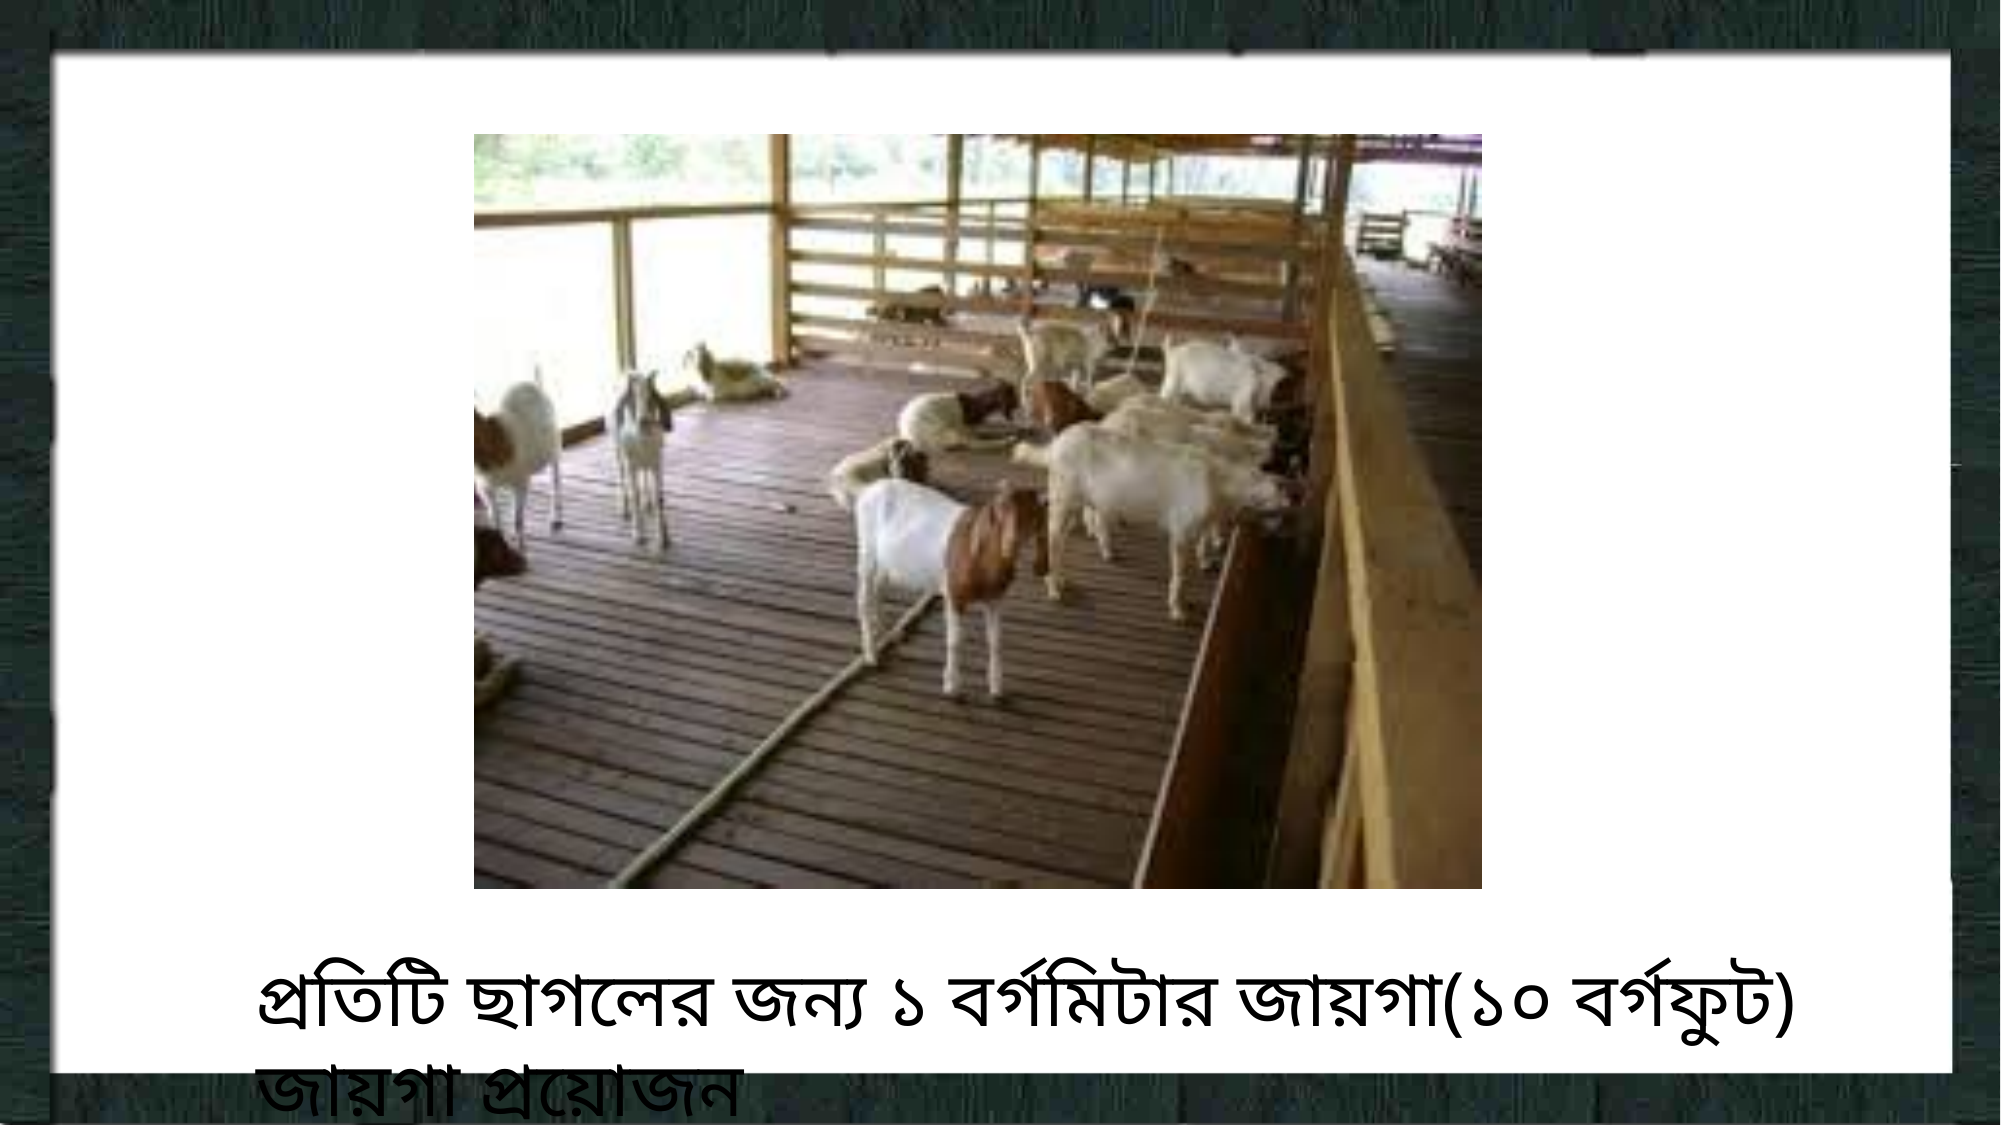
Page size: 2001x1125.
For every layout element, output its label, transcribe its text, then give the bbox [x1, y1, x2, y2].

text_box প্রতিটি ছাগলের জন্য ১ বর্গমিটার জায়গা(১০ বর্গফুট) জায়গা প্রয়োজন [241, 944, 1833, 1125]
picture [0, 0, 2001, 1125]
